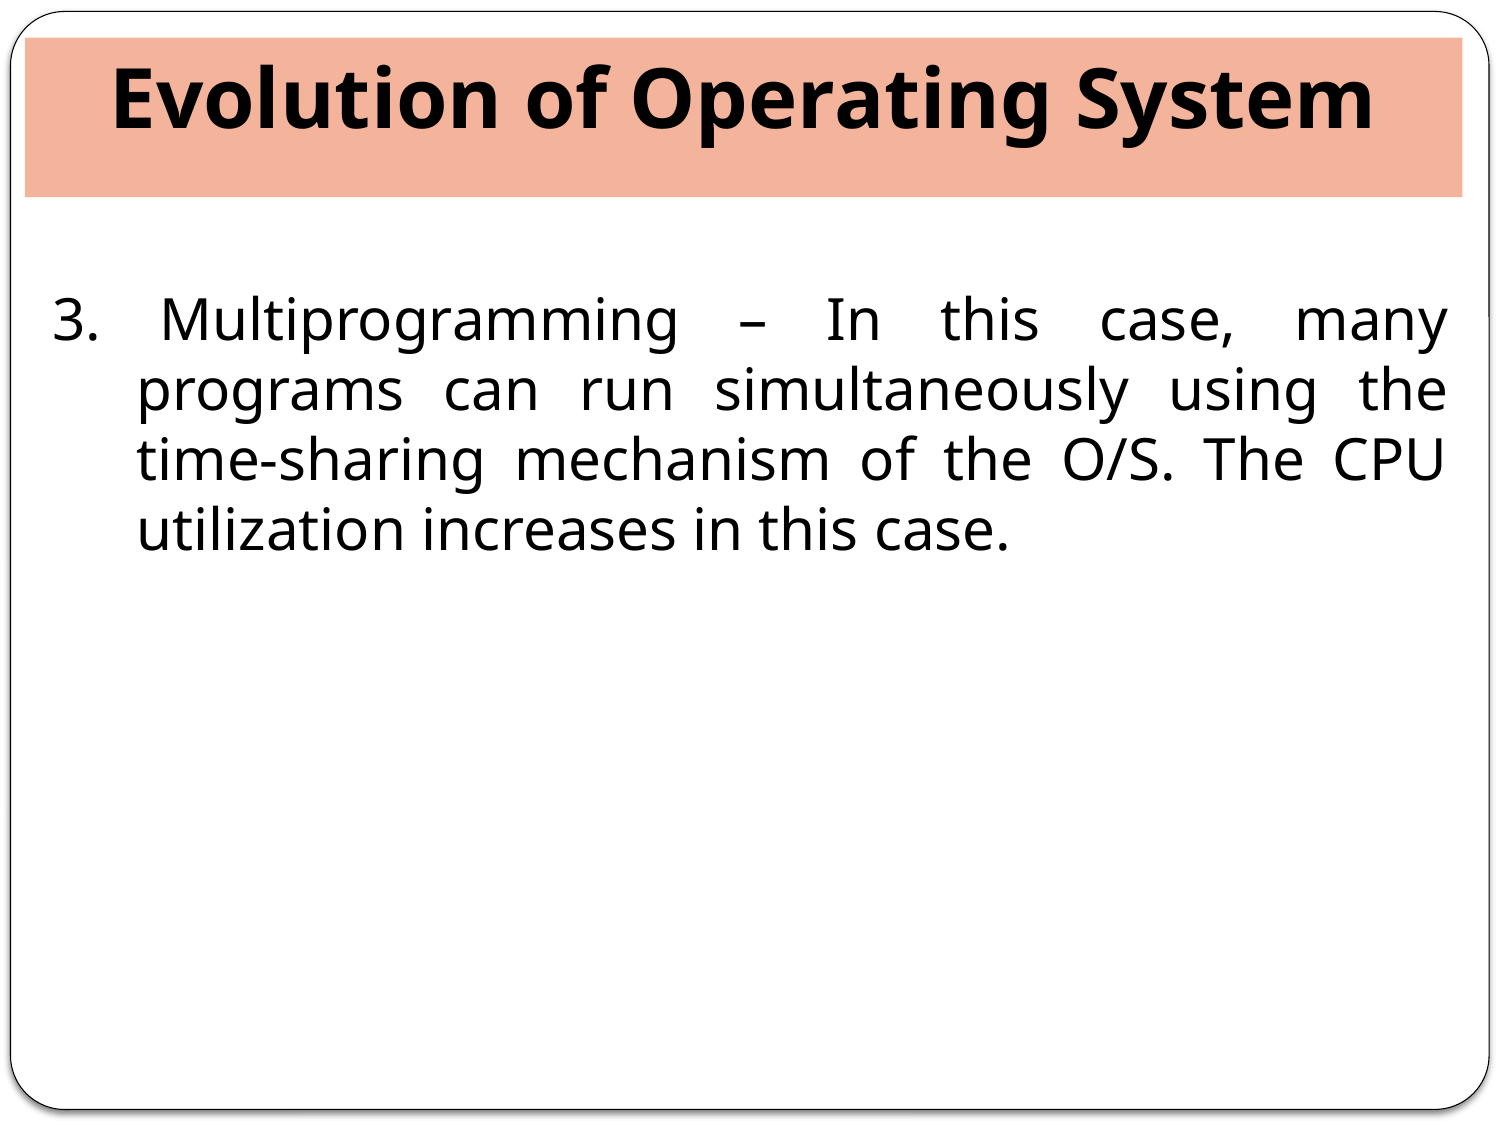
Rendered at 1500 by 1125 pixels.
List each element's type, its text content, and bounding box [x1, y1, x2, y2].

text_box Evolution of Operating System [24, 37, 1463, 198]
text_box 3. Multiprogramming – In this case, many programs can run simultaneously using the time-sharing mechanism of the O/S. The CPU utilization increases in this case. [37, 274, 1463, 615]
